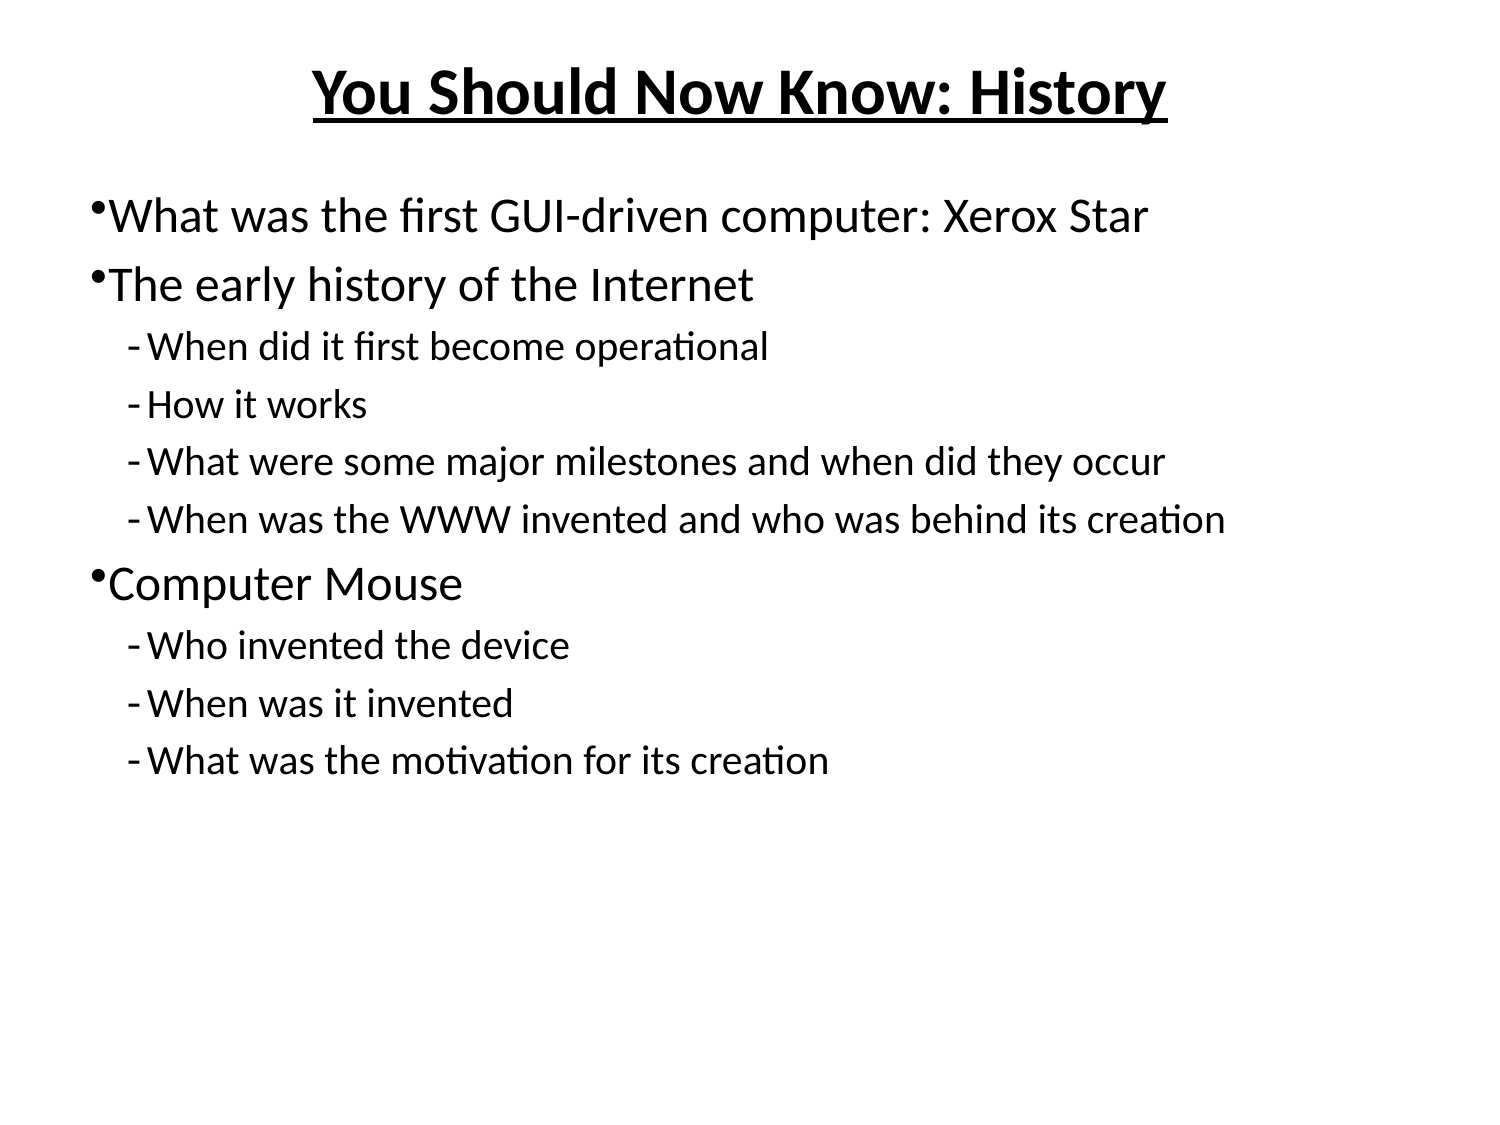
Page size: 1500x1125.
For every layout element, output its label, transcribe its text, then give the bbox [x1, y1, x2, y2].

title You Should Now Know: History [70, 49, 1411, 136]
list What was the first GUI-driven computer: Xerox Star The early history of the Internet When did it first become operational How it works What were some major milestones and when did they occur When was the WWW invented and who was behind its creation Computer Mouse Who invented the device When was it invented What was the motivation for its creation [75, 181, 1417, 1063]
